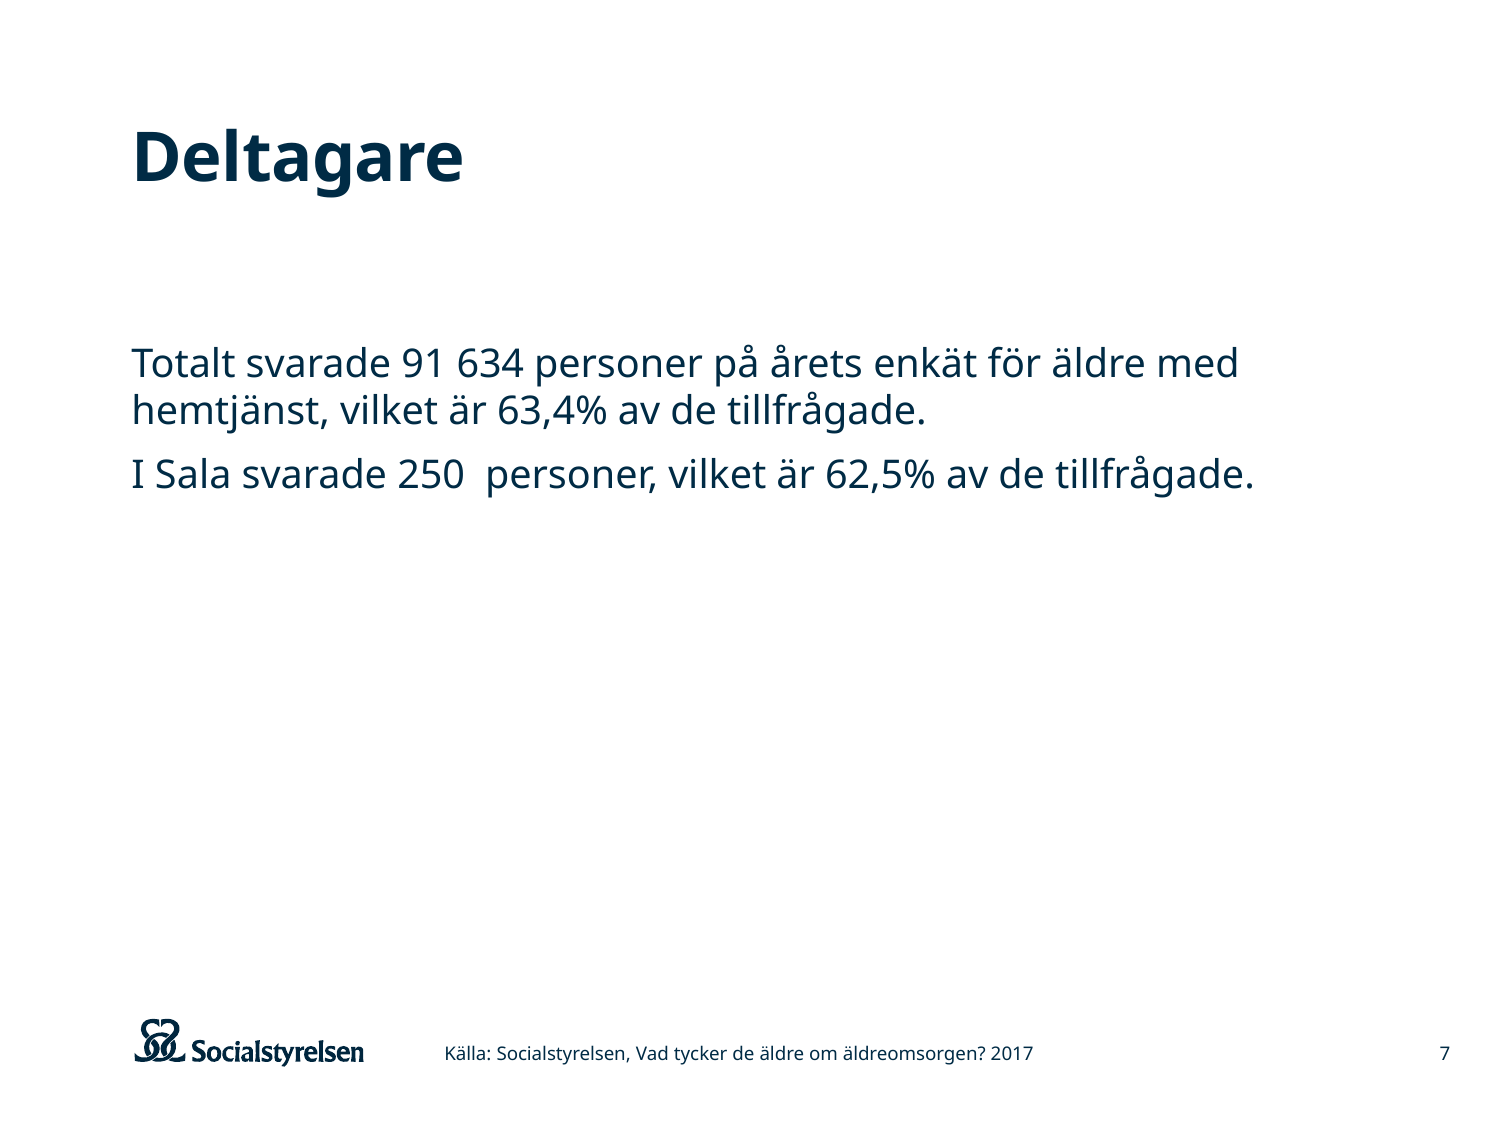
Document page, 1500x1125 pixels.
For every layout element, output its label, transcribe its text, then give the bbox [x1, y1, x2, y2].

list Totalt svarade 91 634 personer på årets enkät för äldre med hemtjänst, vilket är 63,4% av de tillfrågade. I Sala svarade 250 personer, vilket är 62,5% av de tillfrågade. [131, 337, 1274, 947]
footer Källa: Socialstyrelsen, Vad tycker de äldre om äldreomsorgen? 2017 [444, 1032, 1110, 1077]
slide_number 7 [1379, 1032, 1451, 1077]
title Deltagare [131, 112, 1272, 326]
